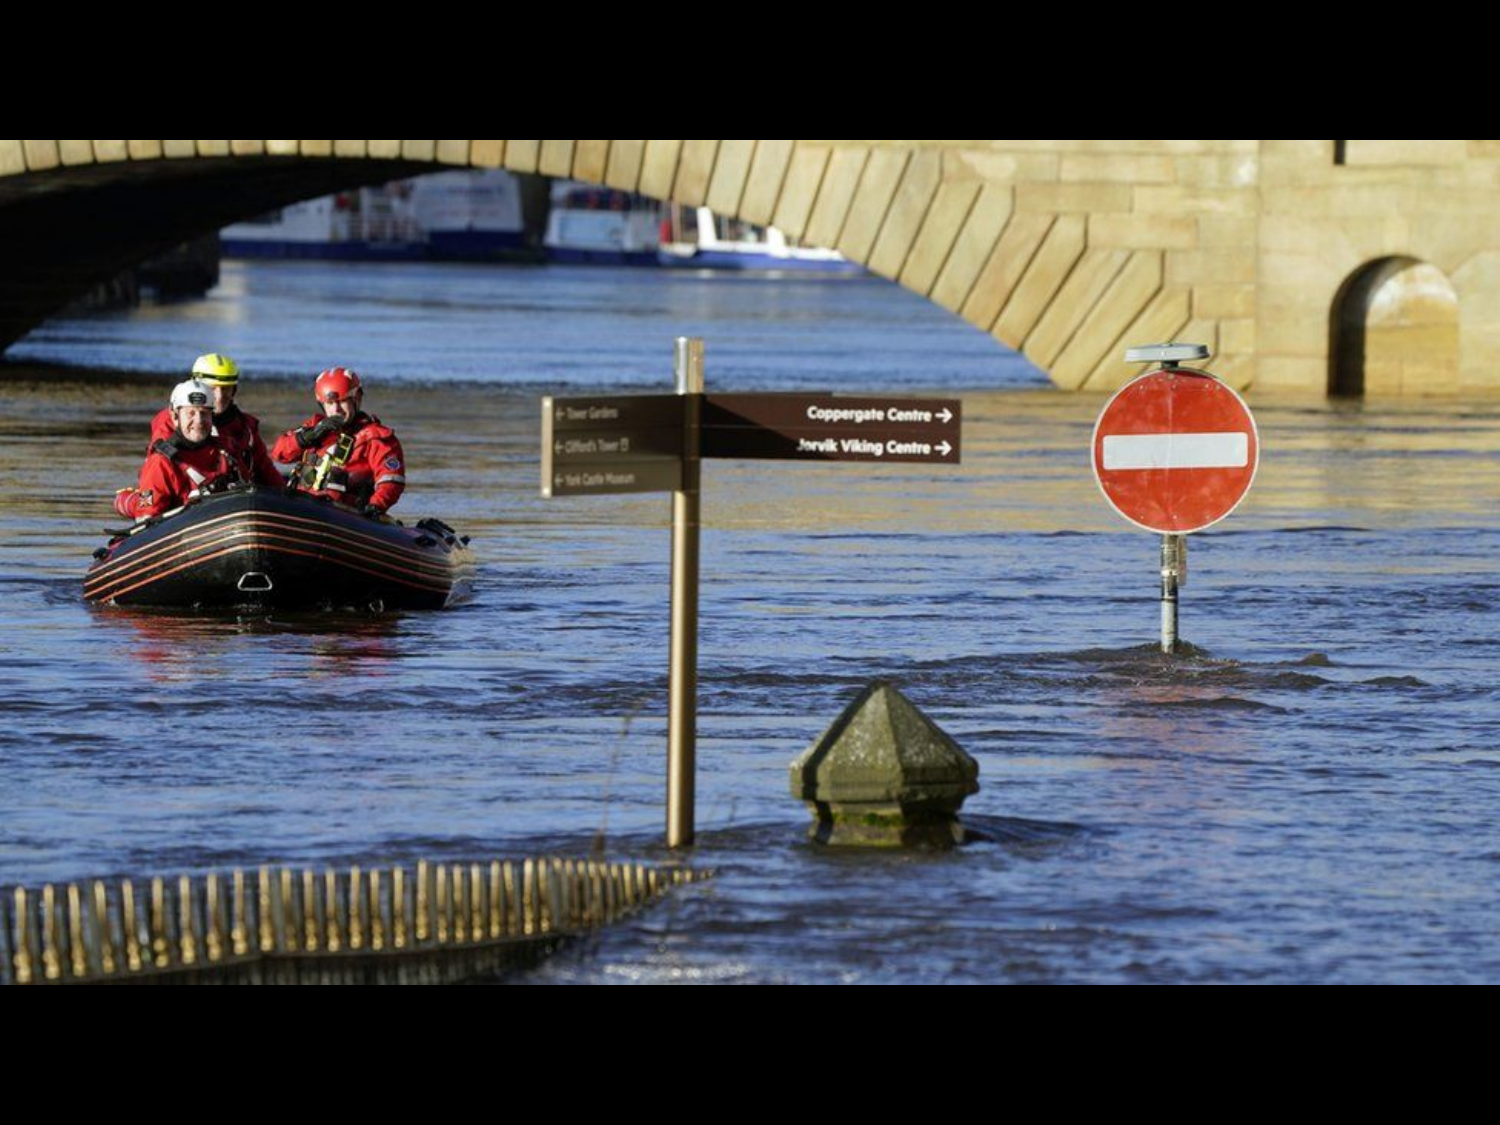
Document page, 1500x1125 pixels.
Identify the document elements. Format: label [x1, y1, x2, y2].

picture [0, 140, 1500, 985]
